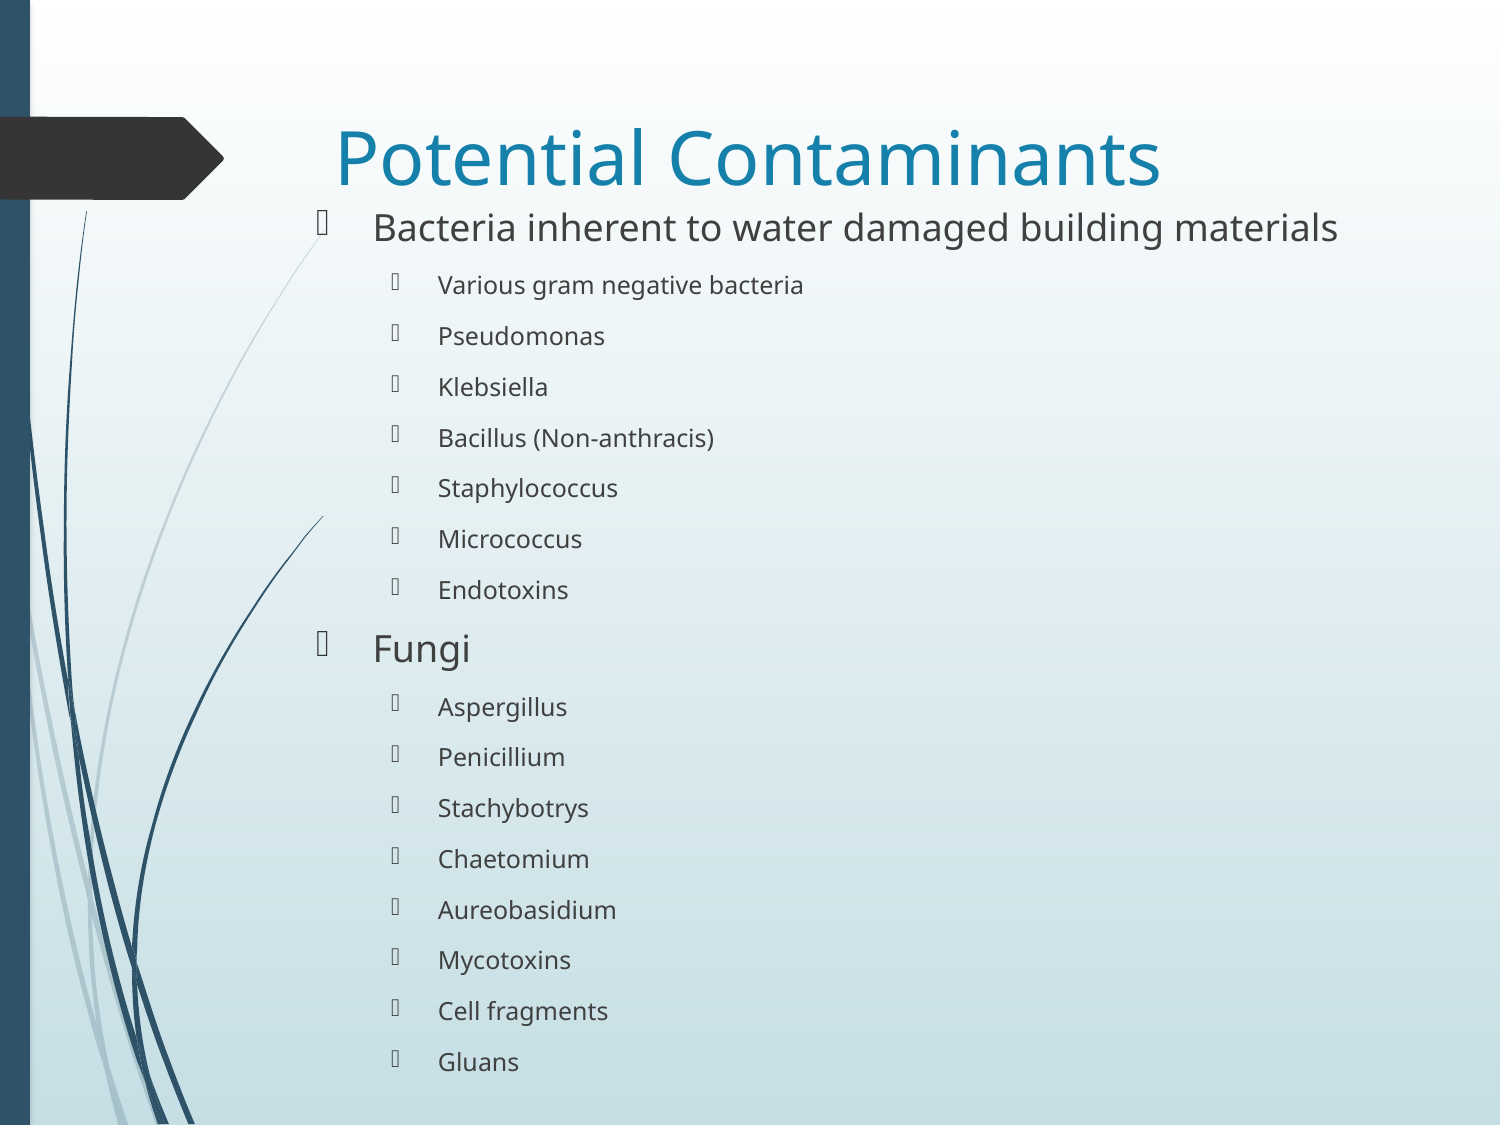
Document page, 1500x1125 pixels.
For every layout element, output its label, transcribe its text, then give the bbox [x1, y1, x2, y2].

title Potential Contaminants [319, 102, 1400, 313]
list Bacteria inherent to water damaged building materials Various gram negative bacteria Pseudomonas Klebsiella Bacillus (Non-anthracis) Staphylococcus Micrococcus Endotoxins Fungi Aspergillus Penicillium Stachybotrys Chaetomium Aureobasidium Mycotoxins Cell fragments Gluans [301, 196, 1383, 1106]
